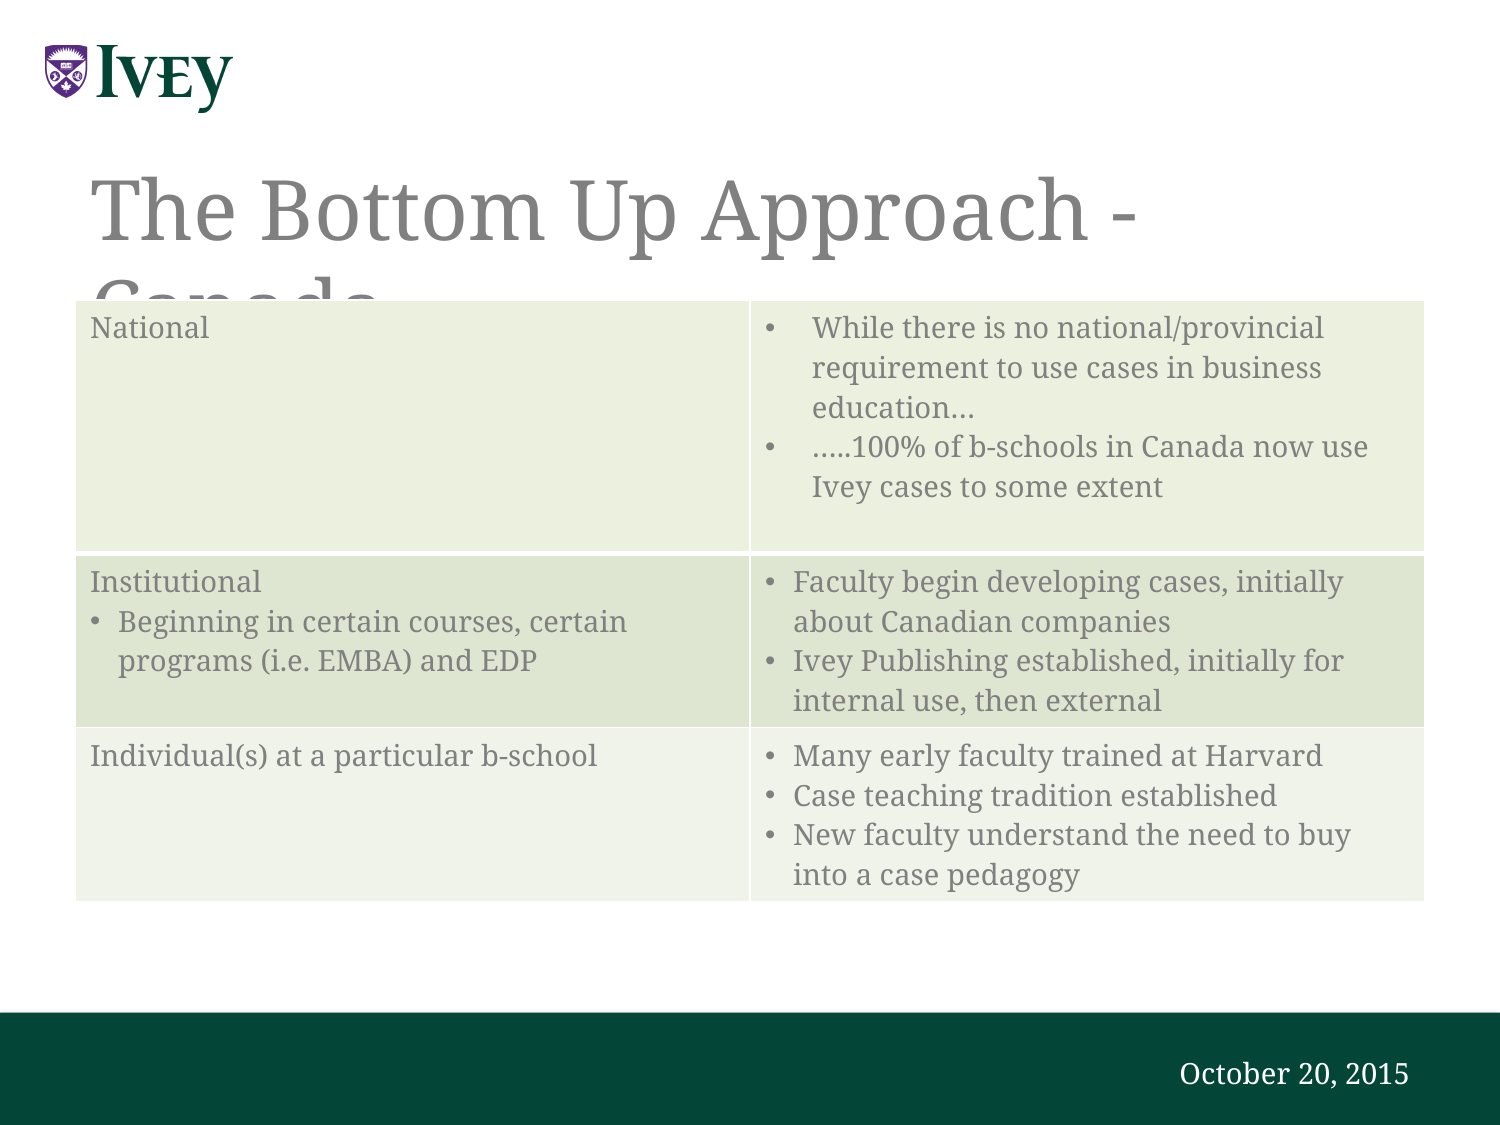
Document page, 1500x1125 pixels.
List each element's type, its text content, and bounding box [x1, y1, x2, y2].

table_cell Faculty begin developing cases, initially about Canadian companies Ivey Publishing established, initially for internal use, then external [751, 556, 1424, 727]
table_header National [76, 301, 749, 551]
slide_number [1074, 1042, 1425, 1103]
table_cell Individual(s) at a particular b-school [76, 728, 749, 901]
table_cell Institutional Beginning in certain courses, certain programs (i.e. EMBA) and EDP [76, 556, 749, 727]
picture [45, 45, 233, 113]
table_header While there is no national/provincial requirement to use cases in business education… …..100% of b-schools in Canada now use Ivey cases to some extent [751, 301, 1424, 551]
title The Bottom Up Approach - Canada [75, 149, 1425, 267]
table_cell Many early faculty trained at Harvard Case teaching tradition established New faculty understand the need to buy into a case pedagogy [751, 728, 1424, 901]
